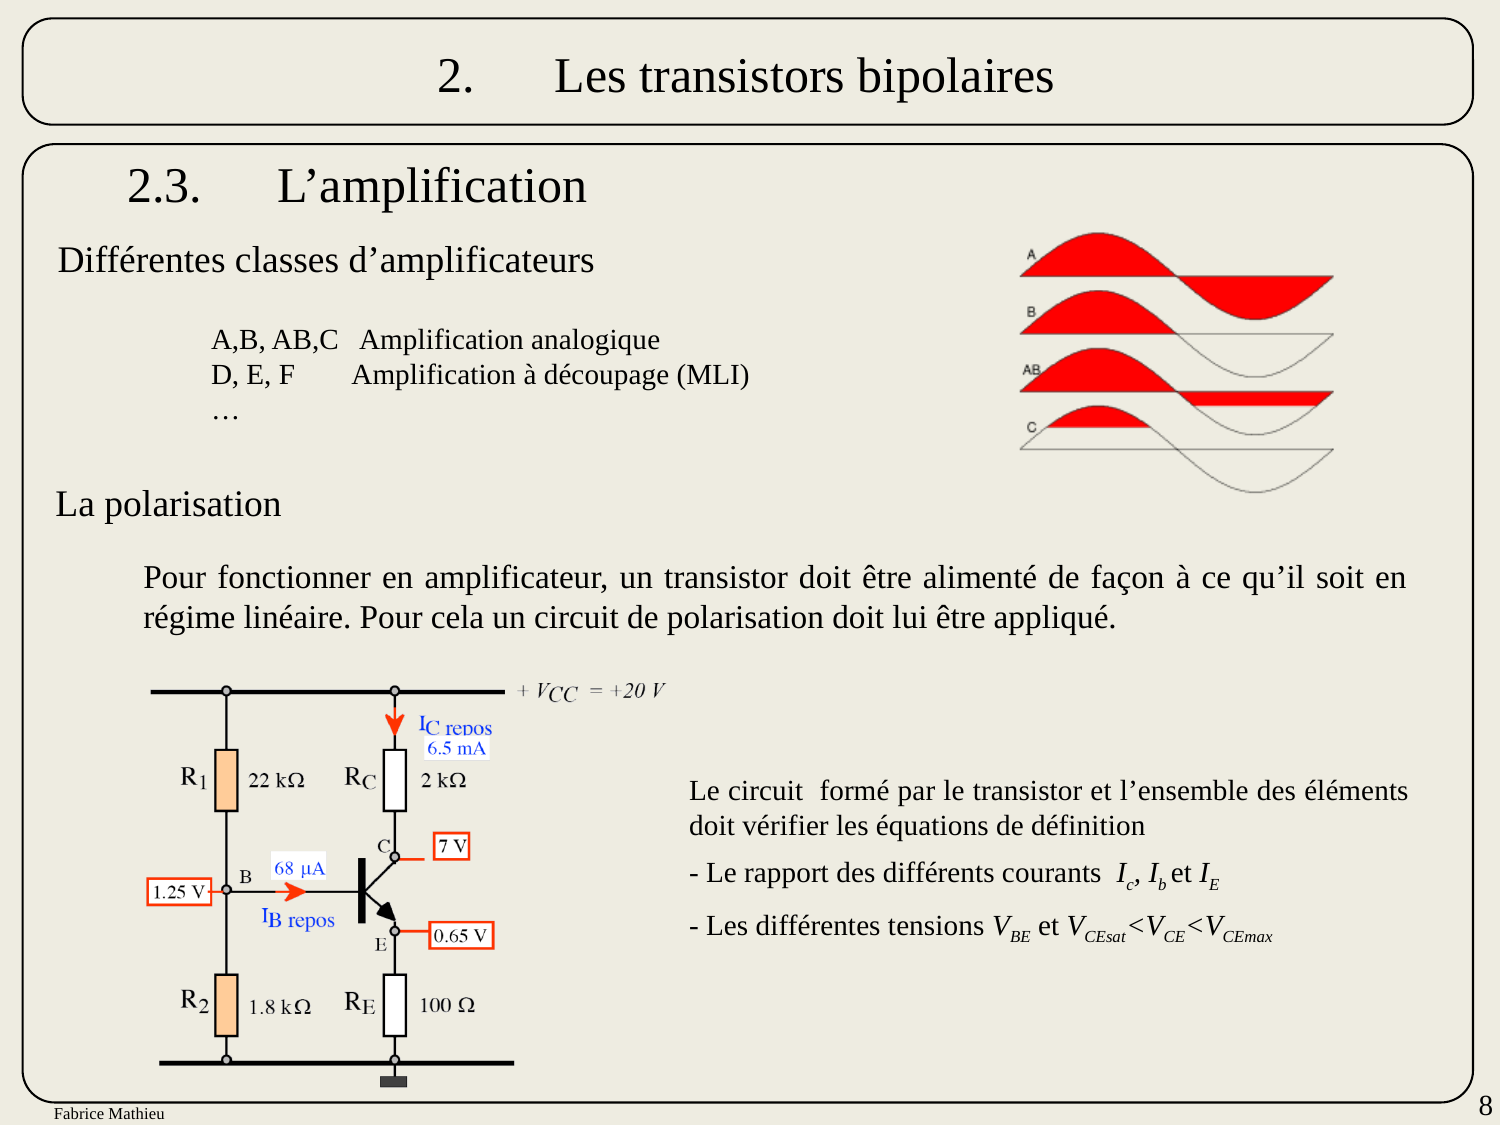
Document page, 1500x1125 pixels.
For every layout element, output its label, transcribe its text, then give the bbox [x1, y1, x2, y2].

text_box 8 [1446, 1086, 1494, 1122]
text_box 2.3. L’amplification [112, 145, 603, 220]
text_box Différentes classes d’amplificateurs [42, 227, 789, 287]
text_box Le circuit formé par le transistor et l’ensemble des éléments doit vérifier les équations de définition - Le rapport des différents courants Ic, Ib et IE - Les différentes tensions VBE et VCEsat<VCE<VCEmax [676, 763, 1425, 993]
picture [992, 214, 1363, 511]
picture [139, 674, 667, 1089]
text_box Pour fonctionner en amplificateur, un transistor doit être alimenté de façon à ce qu’il soit en régime linéaire. Pour cela un circuit de polarisation doit lui être appliqué. [128, 547, 1425, 643]
text_box La polarisation [40, 471, 475, 531]
text_box A,B, AB,C Amplification analogique D, E, F Amplification à découpage (MLI) … [196, 312, 850, 433]
text_box 2. Les transistors bipolaires [422, 35, 1071, 111]
